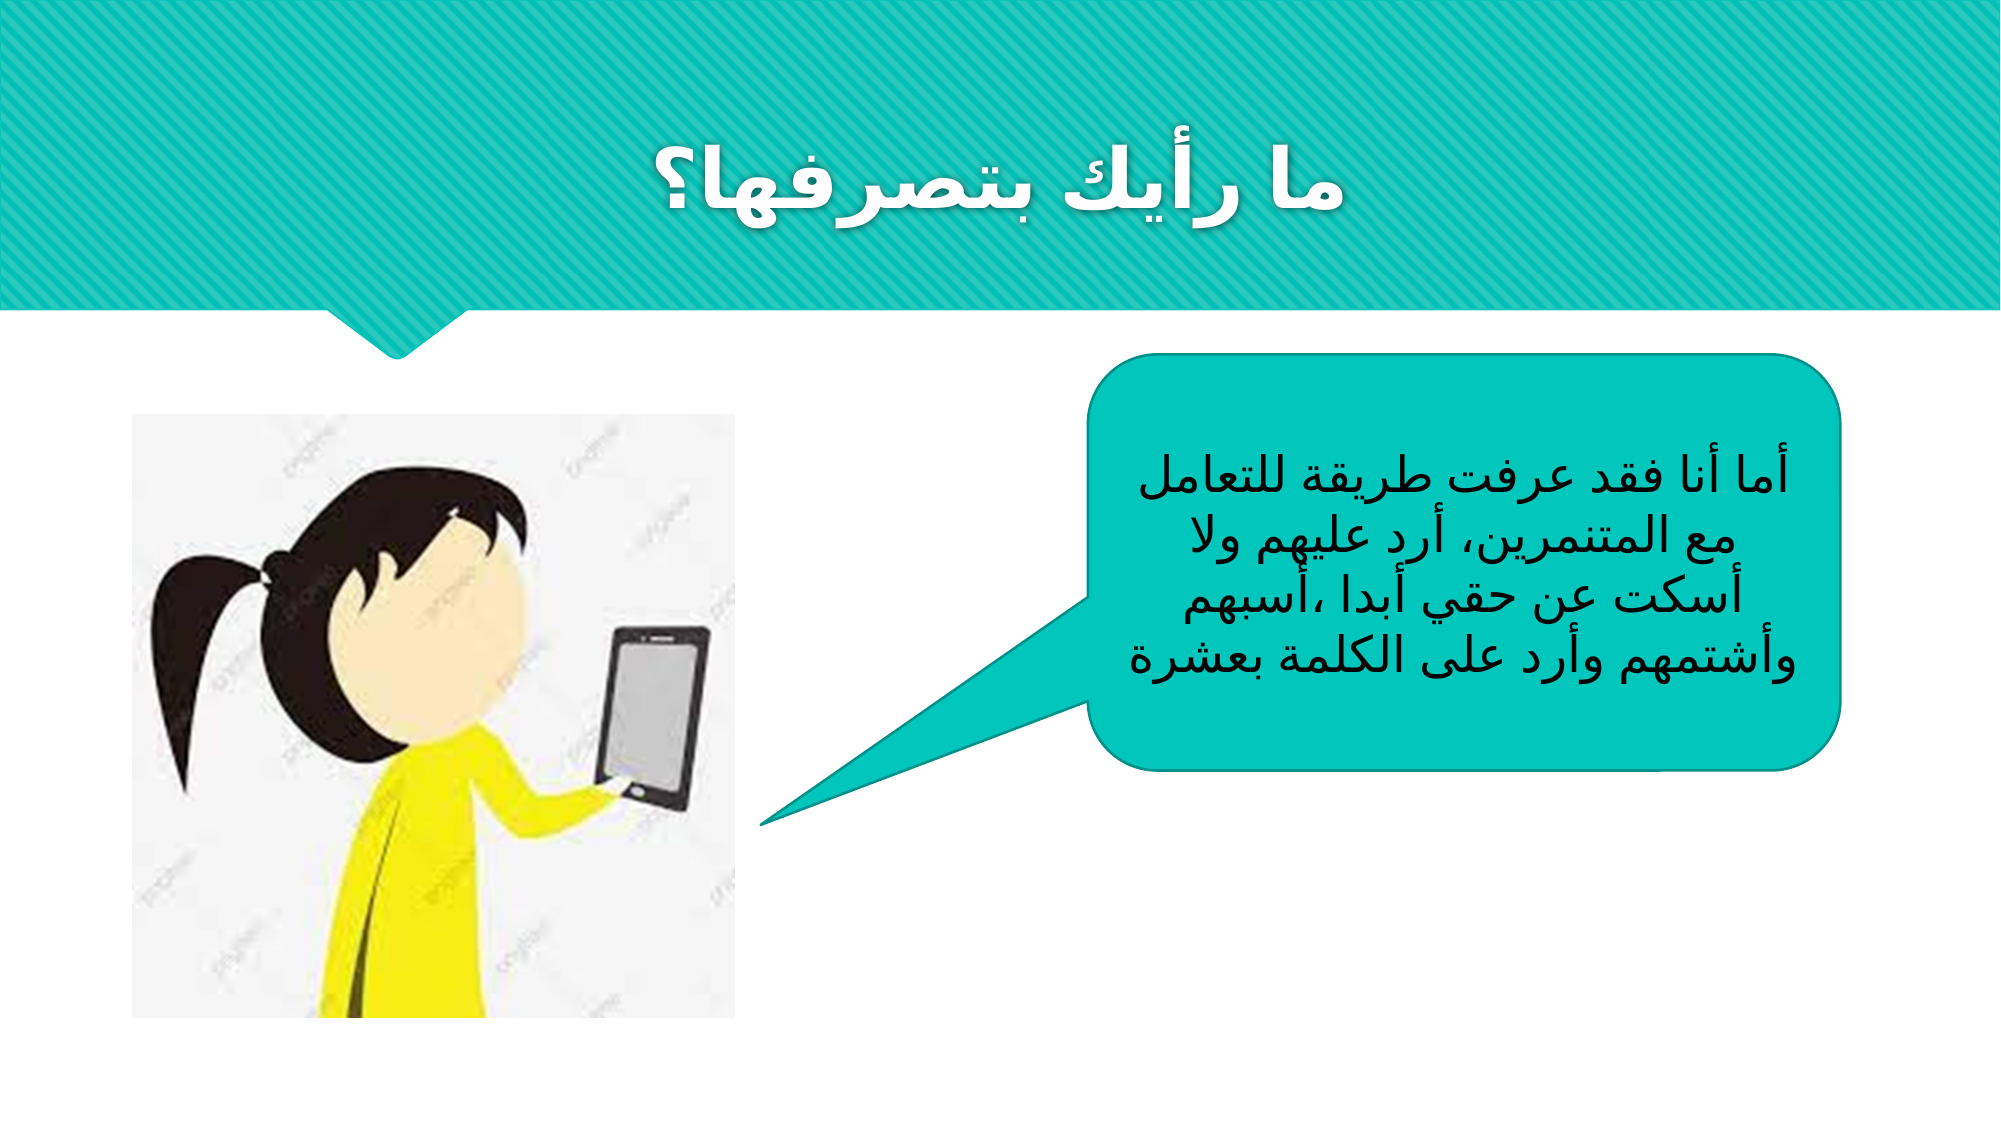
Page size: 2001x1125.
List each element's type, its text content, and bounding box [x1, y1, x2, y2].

title ما رأيك بتصرفها؟ [132, 73, 1868, 233]
picture [132, 414, 736, 1018]
text_box أما أنا فقد عرفت طريقة للتعامل مع المتنمرين، أرد عليهم ولا أسكت عن حقي أبدا ،أسبهم وأشتمهم وأرد على الكلمة بعشرة [759, 353, 1842, 827]
